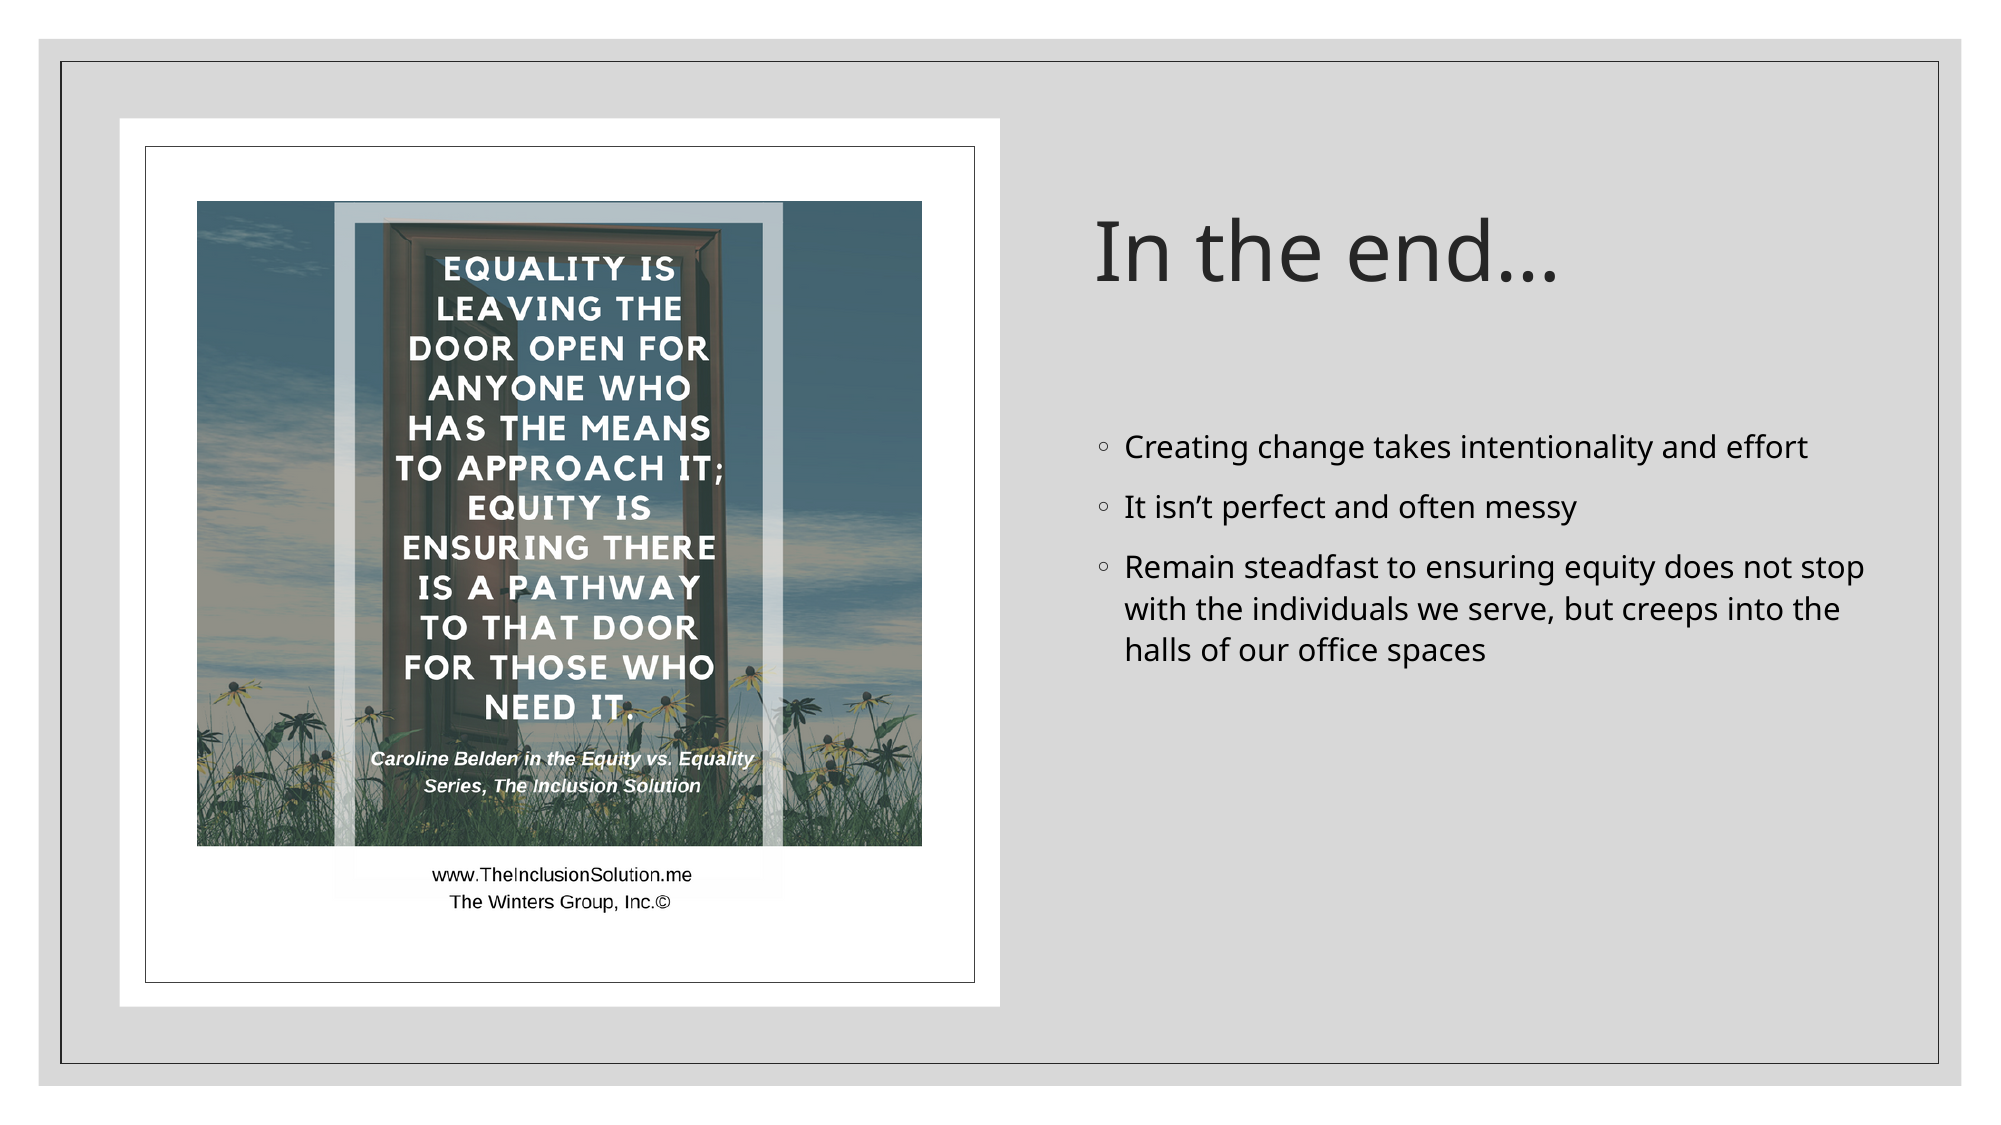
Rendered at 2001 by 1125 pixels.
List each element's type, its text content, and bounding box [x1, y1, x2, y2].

text_box [145, 146, 975, 983]
picture [197, 201, 922, 926]
title In the end… [1079, 119, 1893, 390]
text_box [119, 118, 1000, 1007]
list Creating change takes intentionality and effort It isn’t perfect and often messy Remain steadfast to ensuring equity does not stop with the individuals we serve, but creeps into the halls of our office spaces [1079, 416, 1893, 990]
